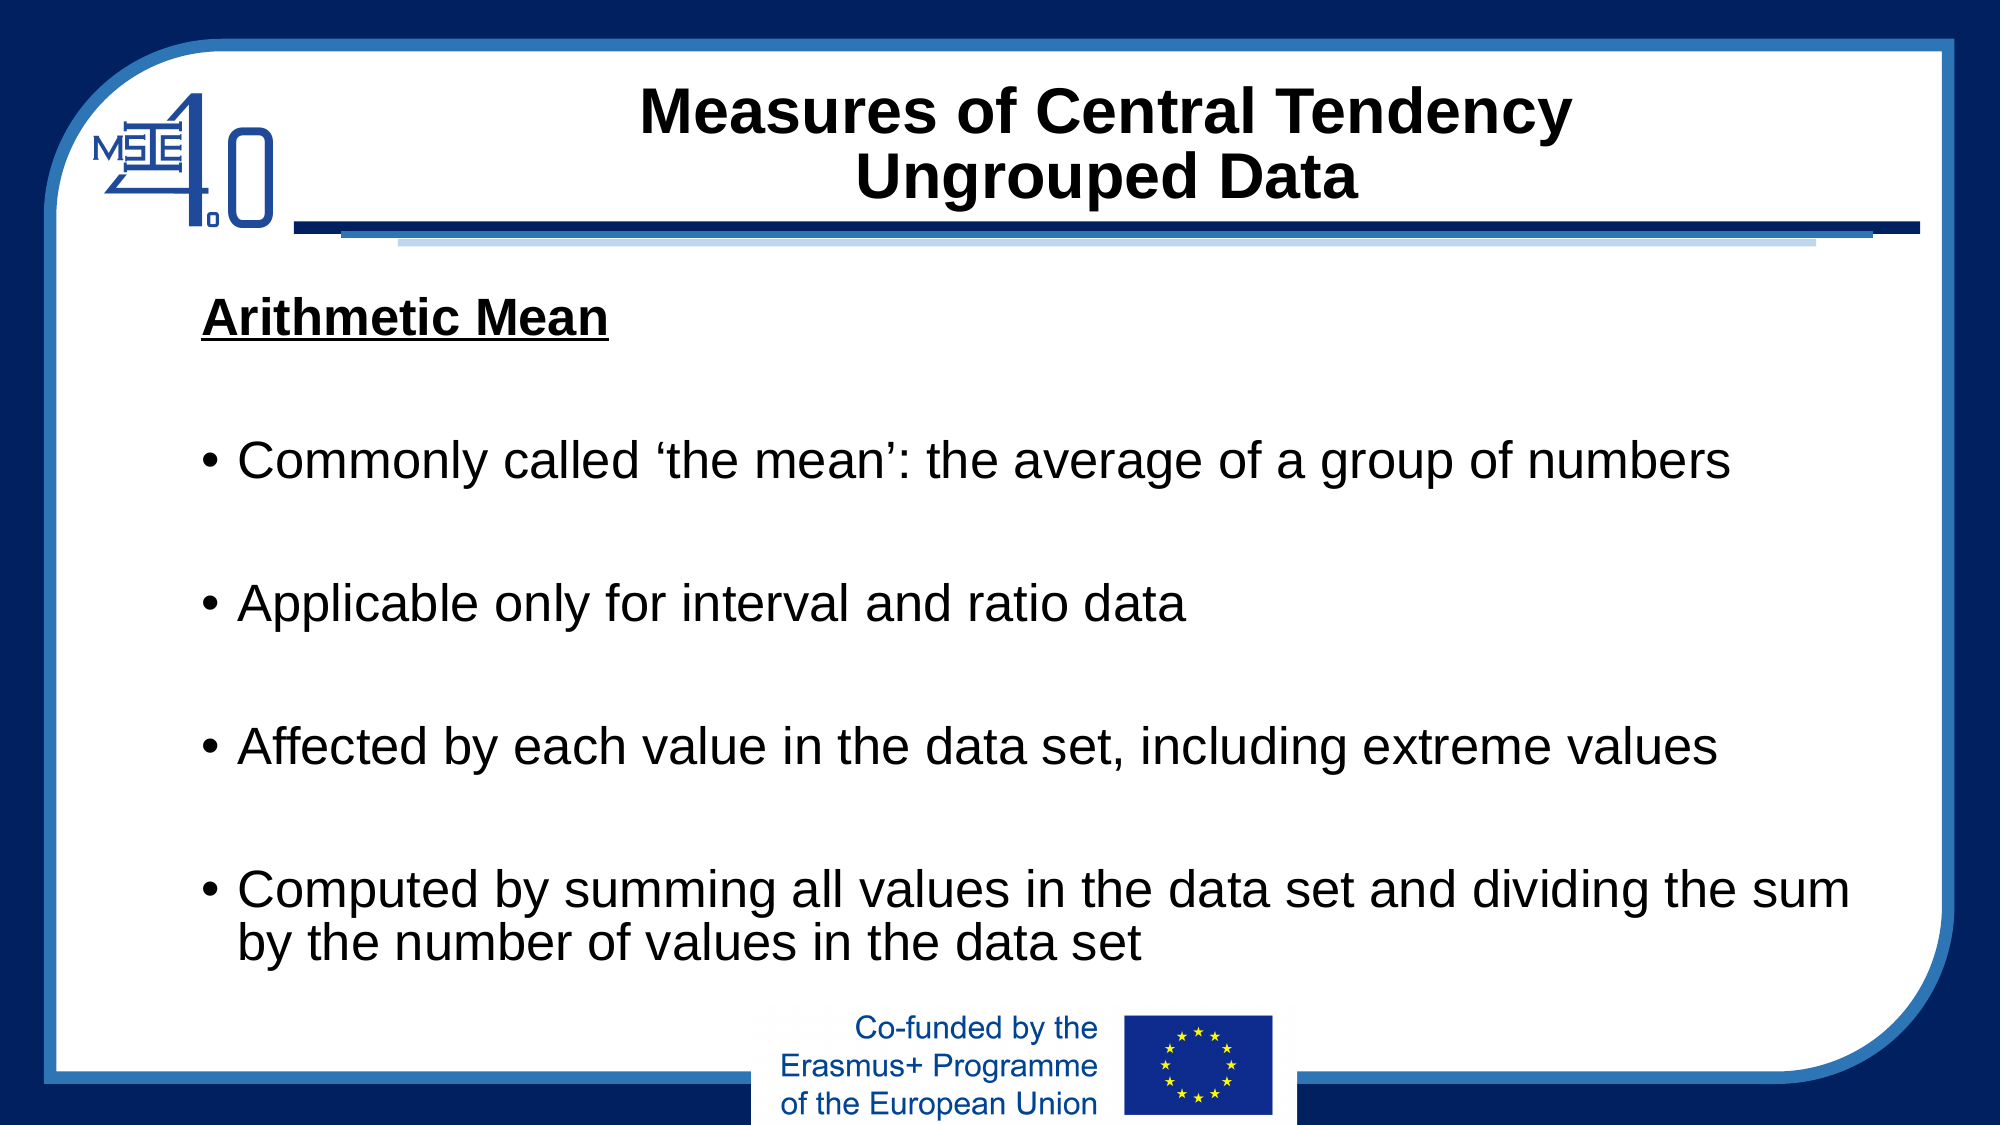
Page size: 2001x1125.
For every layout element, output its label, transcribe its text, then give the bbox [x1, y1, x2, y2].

picture [751, 1003, 1298, 1125]
title Measures of Central Tendency Ungrouped Data [294, 73, 1921, 220]
list Arithmetic Mean Commonly called ‘the mean’: the average of a group of numbers Applicable only for interval and ratio data Affected by each value in the data set, including extreme values Computed by summing all values in the data set and dividing the sum by the number of values in the data set [186, 285, 1888, 992]
